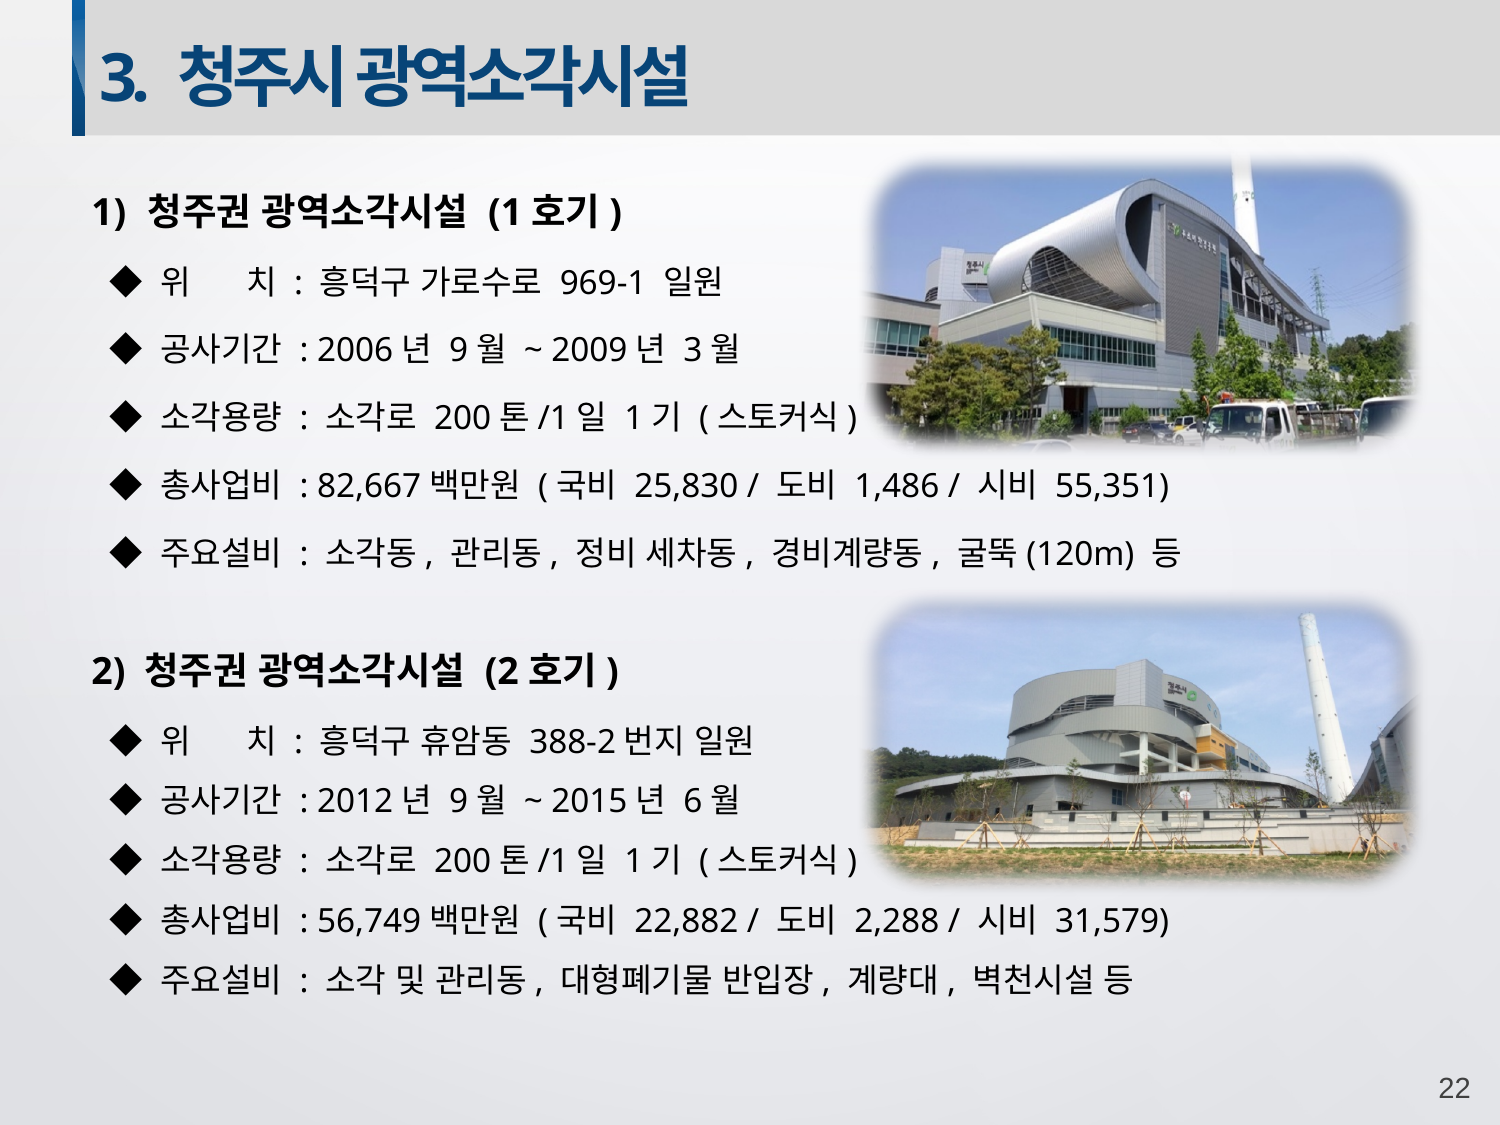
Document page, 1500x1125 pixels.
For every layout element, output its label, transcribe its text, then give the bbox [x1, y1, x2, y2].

text_box 2) 청주권 광역소각시설 (2호기) ◆ 위 치 : 흥덕구 휴암동 388-2번지 일원 ◆ 공사기간 : 2012년 9월 ~ 2015년 6월 ◆ 소각용량 : 소각로 200톤/1일 1기 (스토커식) ◆ 총사업비 : 56,749백만원 (국비 22,882 / 도비 2,288 / 시비 31,579) ◆ 주요설비 : 소각 및 관리동, 대형폐기물 반입장, 계량대, 벽천시설 등 [76, 617, 1341, 1007]
picture [0, 0, 1500, 1125]
text_box 청주권 광역소각시설 (1호기) ◆ 위 치 : 흥덕구 가로수로 969-1 일원 ◆ 공사기간 : 2006년 9월 ~ 2009년 3월 ◆ 소각용량 : 소각로 200톤/1일 1기 (스토커식) ◆ 총사업비 : 82,667백만원 (국비 25,830 / 도비 1,486 / 시비 55,351) ◆ 주요설비 : 소각동, 관리동, 정비 세차동, 경비계량동, 굴뚝(120m) 등 [76, 148, 1341, 580]
text_box [887, 179, 1392, 426]
text_box [887, 617, 1392, 863]
list 3. 청주시 광역소각시설 [84, 27, 1439, 111]
